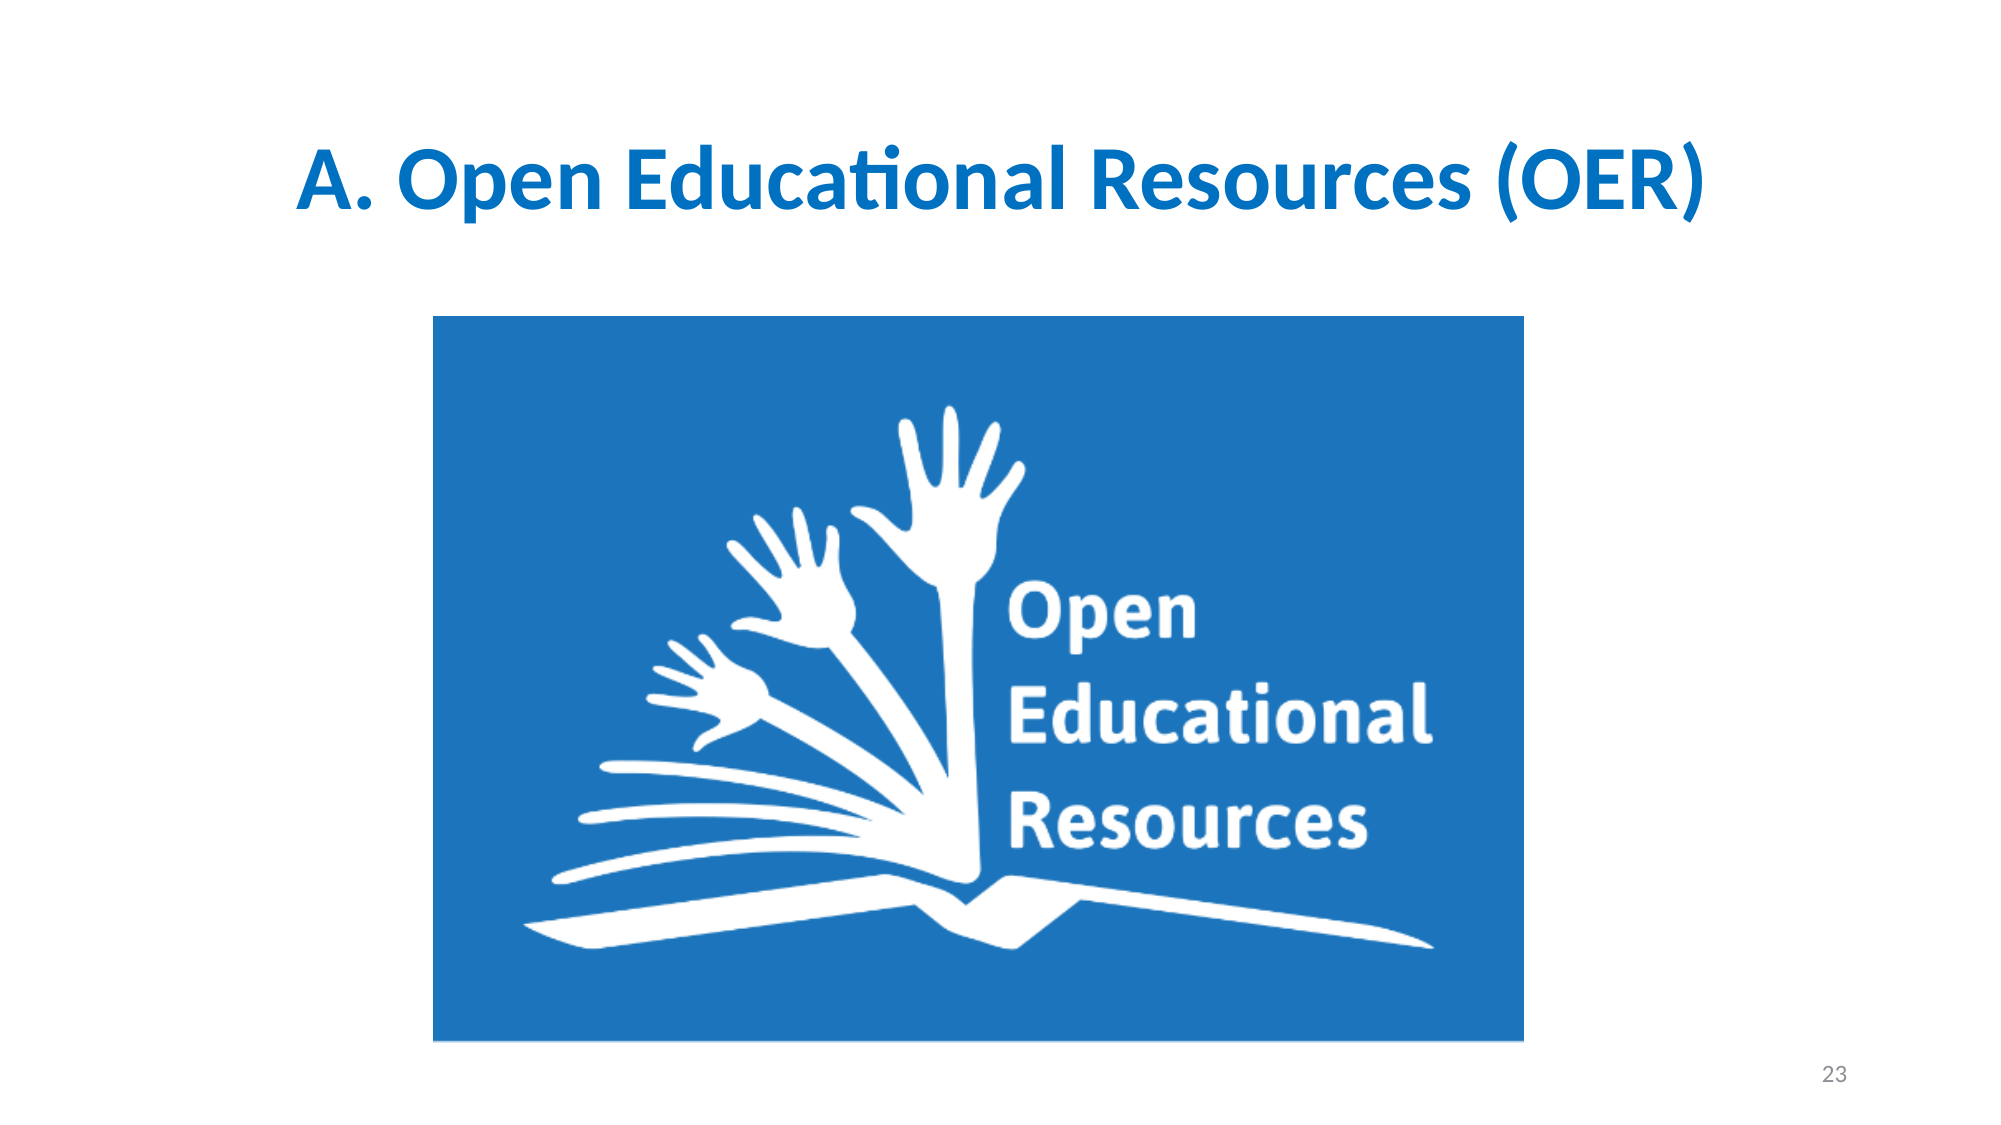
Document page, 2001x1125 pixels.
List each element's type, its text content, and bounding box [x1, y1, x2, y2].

picture [433, 315, 1524, 1043]
slide_number 23 [1412, 1042, 1863, 1103]
text_box A. Open Educational Resources (OER) [250, 110, 1756, 236]
